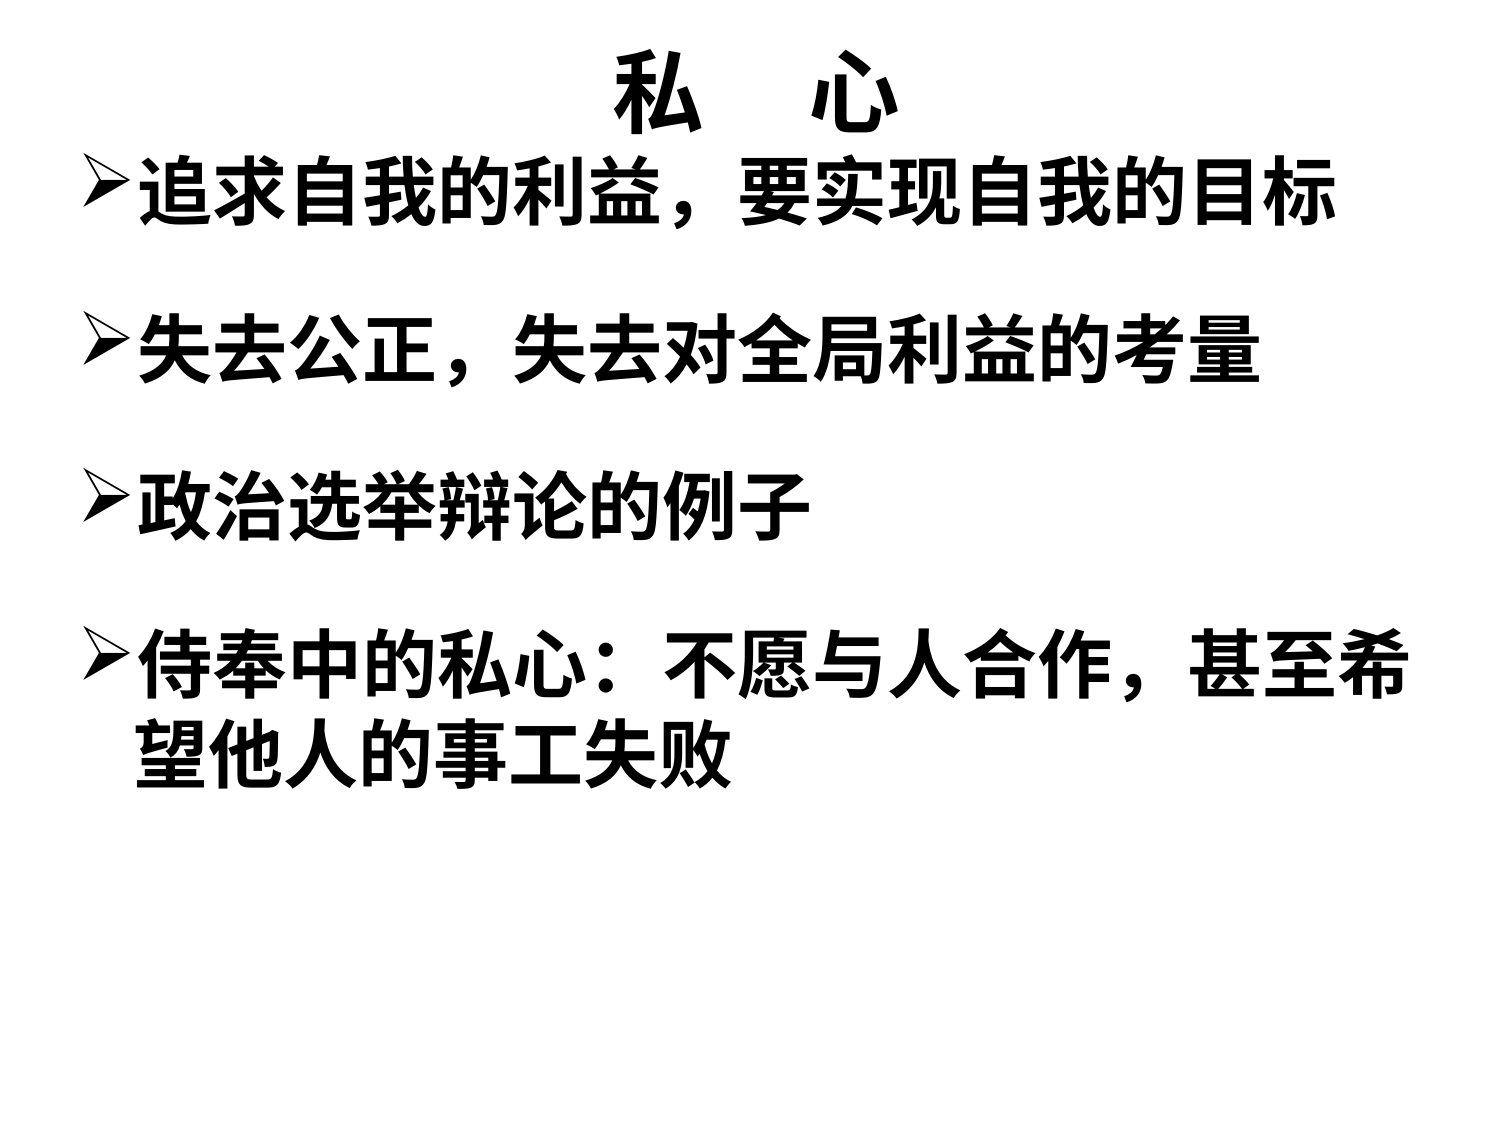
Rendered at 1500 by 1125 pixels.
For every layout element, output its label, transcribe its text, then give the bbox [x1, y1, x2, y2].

title 私 心 [50, 12, 1463, 168]
list 追求自我的利益，要实现自我的目标 失去公正，失去对全局利益的考量 政治选举辩论的例子 侍奉中的私心：不愿与人合作，甚至希望他人的事工失败 [62, 137, 1475, 1063]
